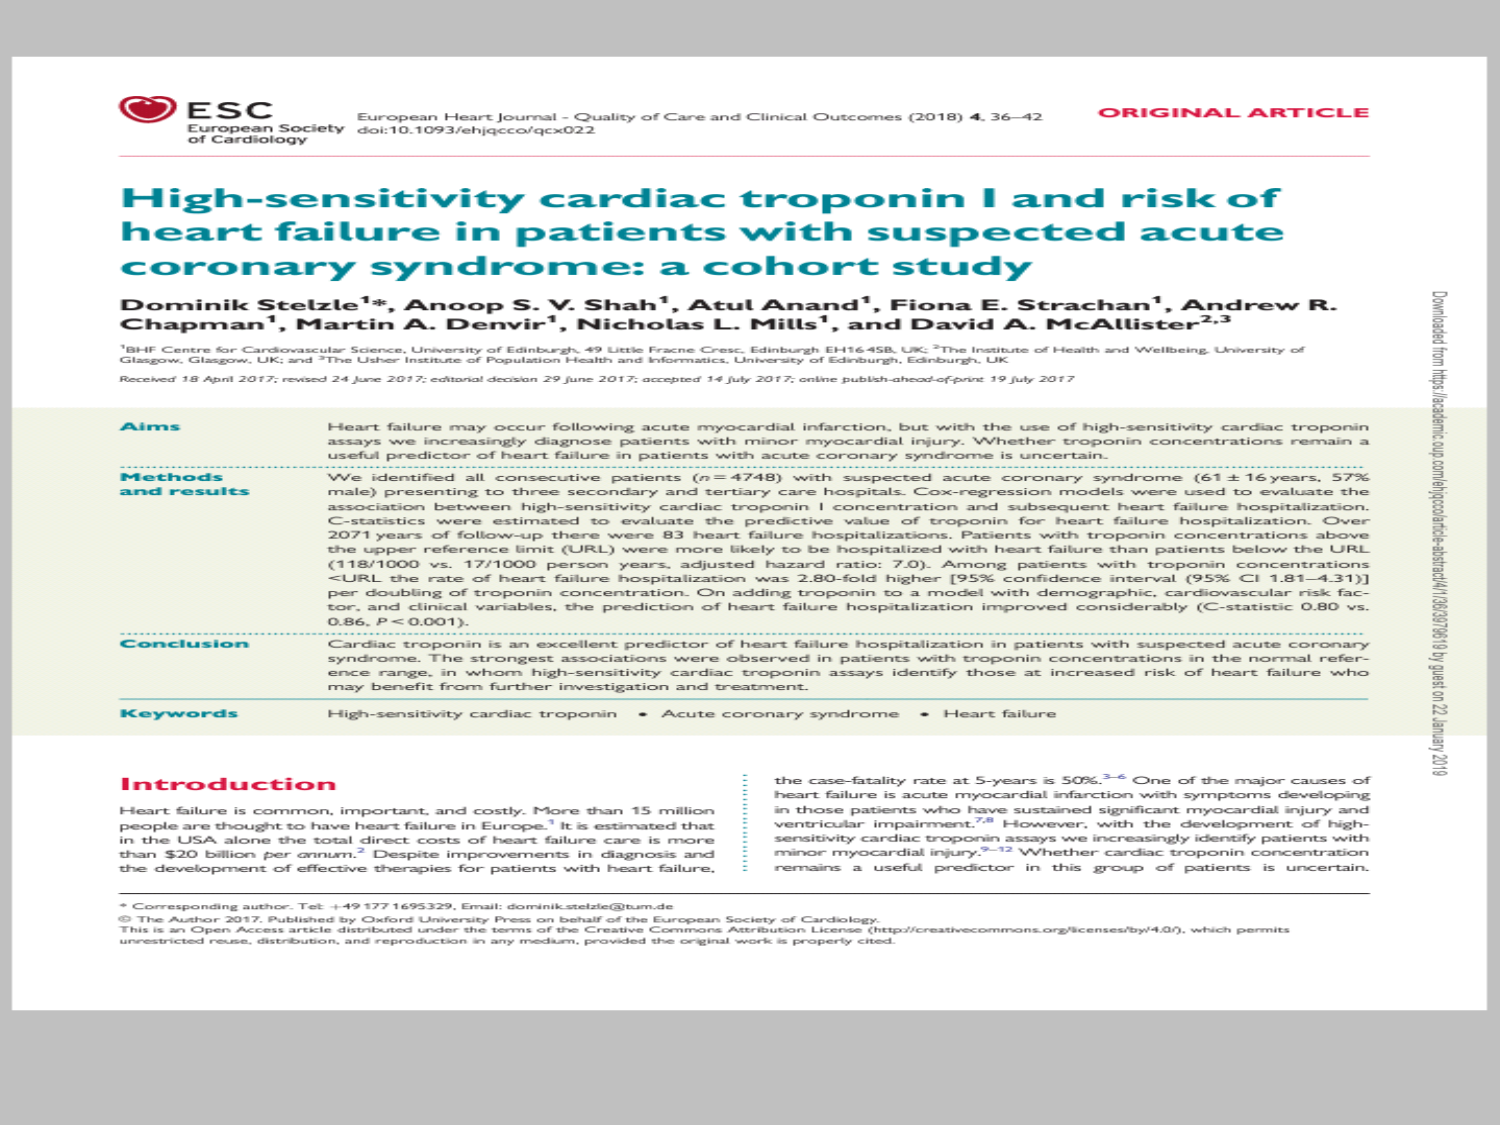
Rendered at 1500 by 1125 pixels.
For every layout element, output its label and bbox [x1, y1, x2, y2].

list [0, 0, 1500, 1125]
